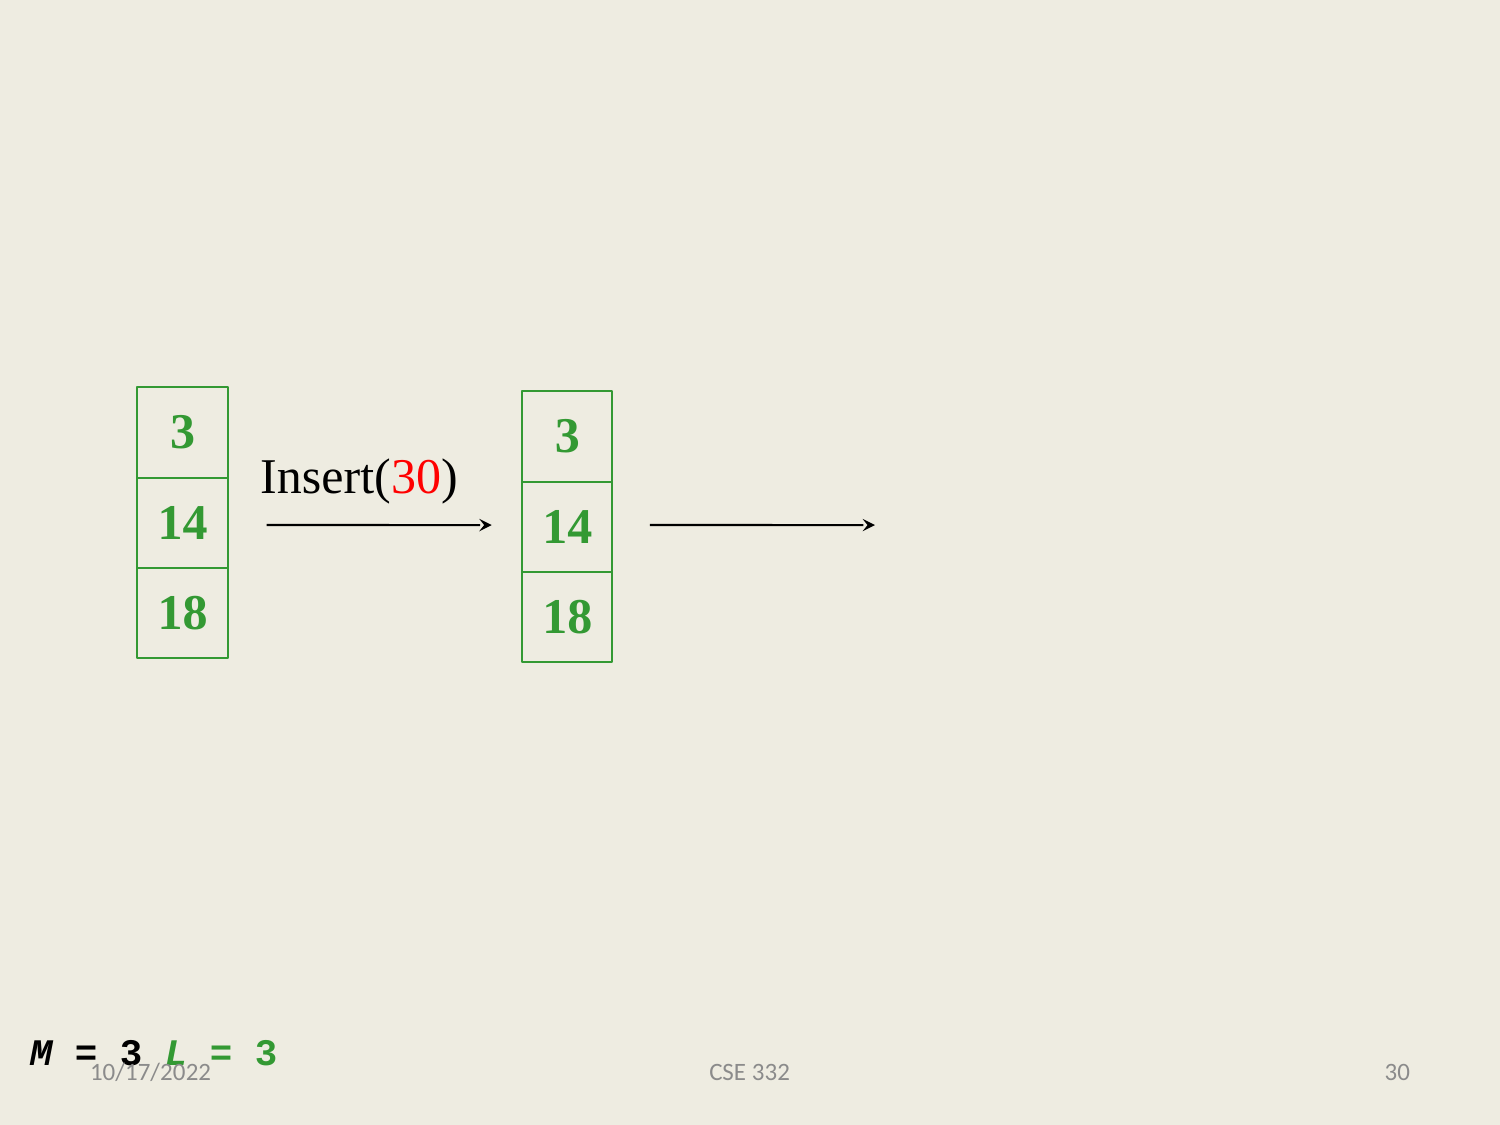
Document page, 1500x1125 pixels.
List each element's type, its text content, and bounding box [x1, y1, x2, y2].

footer CSE 332 [512, 1042, 988, 1103]
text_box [137, 567, 228, 659]
text_box Insert(30) [260, 450, 475, 519]
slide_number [75, 1042, 425, 1103]
text_box [862, 518, 875, 532]
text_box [137, 477, 228, 567]
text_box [137, 387, 228, 477]
text_box [479, 518, 492, 532]
slide_number 30 [1074, 1042, 1425, 1103]
text_box M = 3 L = 3 [21, 1033, 286, 1090]
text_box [521, 571, 613, 663]
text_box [521, 481, 613, 571]
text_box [521, 391, 613, 481]
